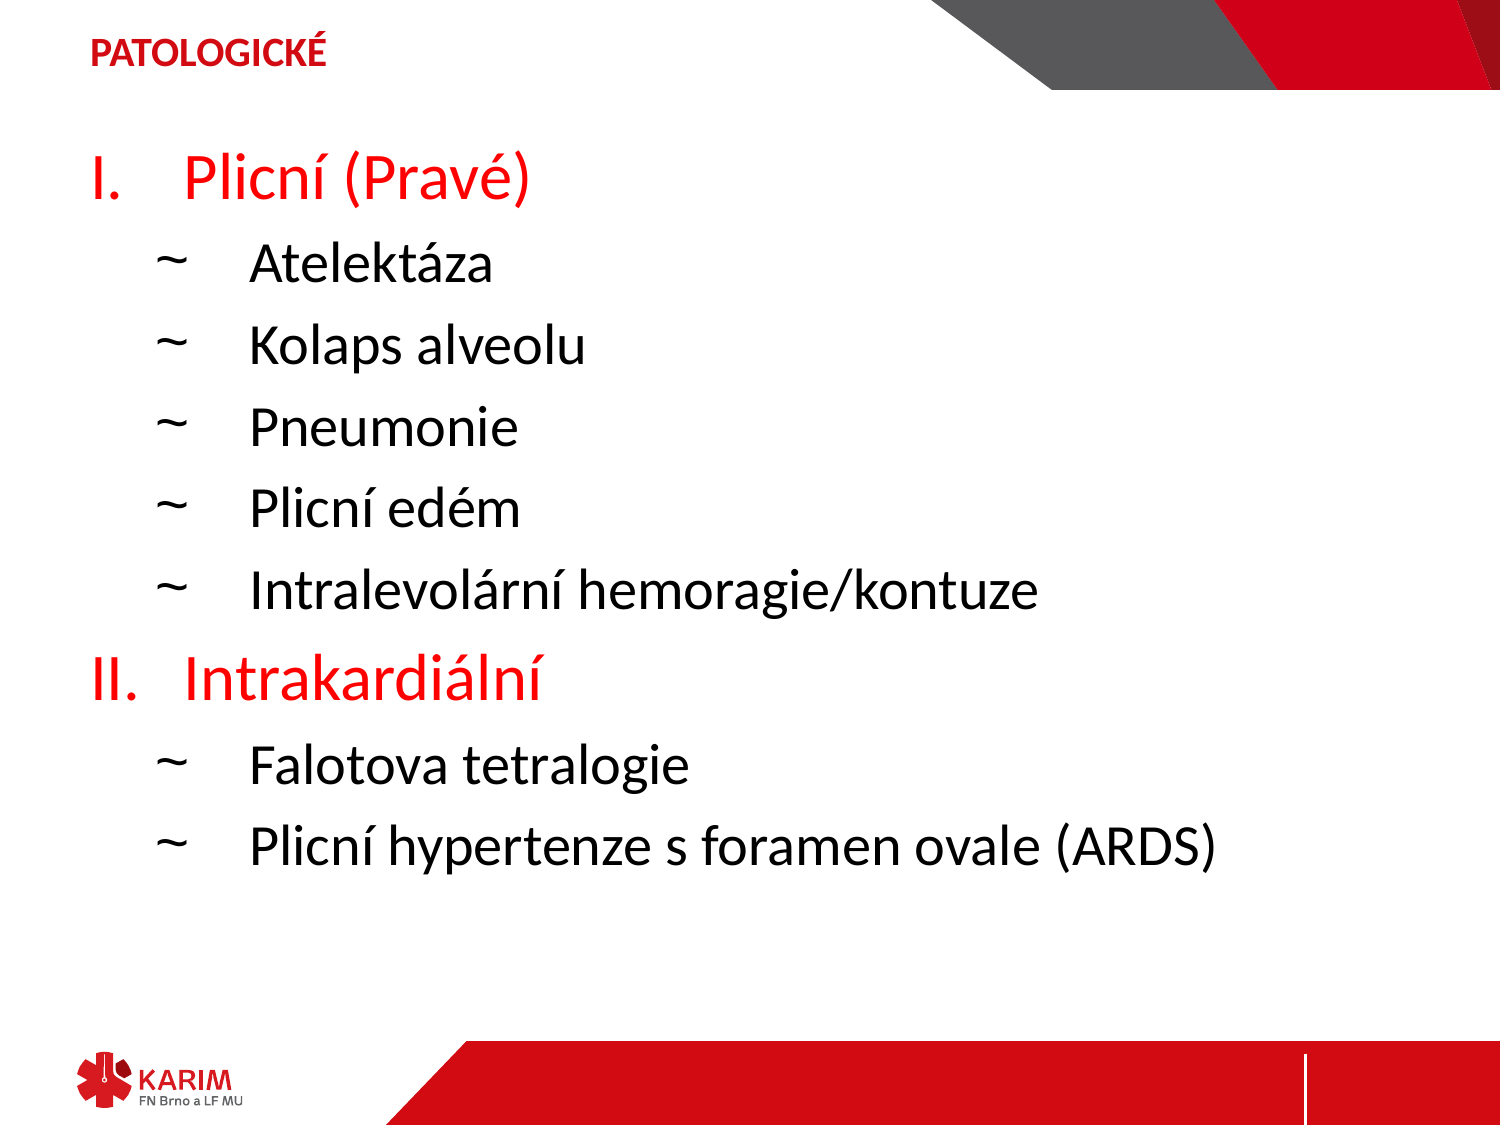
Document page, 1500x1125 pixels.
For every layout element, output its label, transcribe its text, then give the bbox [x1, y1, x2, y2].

title PATOLOGICKÉ [74, 8, 975, 91]
list Plicní (Pravé) Atelektáza Kolaps alveolu Pneumonie Plicní edém Intralevolární hemoragie/kontuze Intrakardiální Falotova tetralogie Plicní hypertenze s foramen ovale (ARDS) [74, 125, 1426, 1006]
